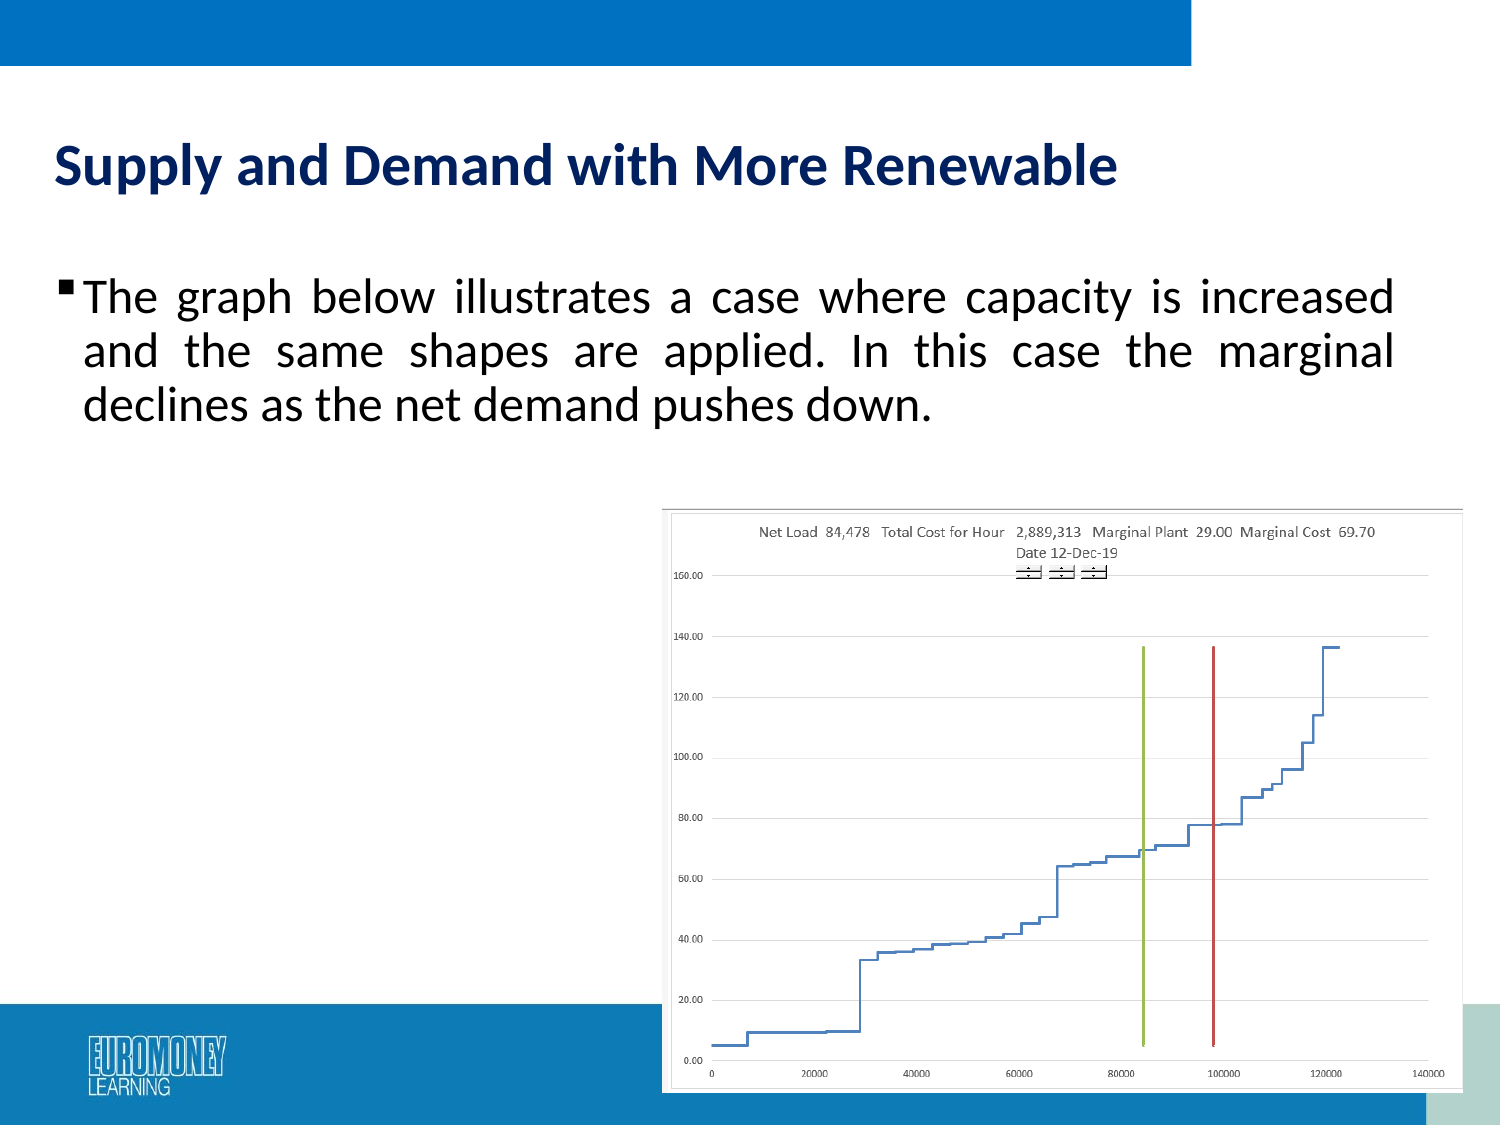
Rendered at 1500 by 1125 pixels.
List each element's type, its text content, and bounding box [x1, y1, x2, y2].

title Supply and Demand with More Renewable [39, 126, 1459, 207]
picture [85, 1030, 228, 1101]
picture [0, 0, 1500, 1125]
list The graph below illustrates a case where capacity is increased and the same shapes are applied. In this case the marginal declines as the net demand pushes down. [39, 262, 1412, 981]
picture [133, 1024, 141, 1029]
